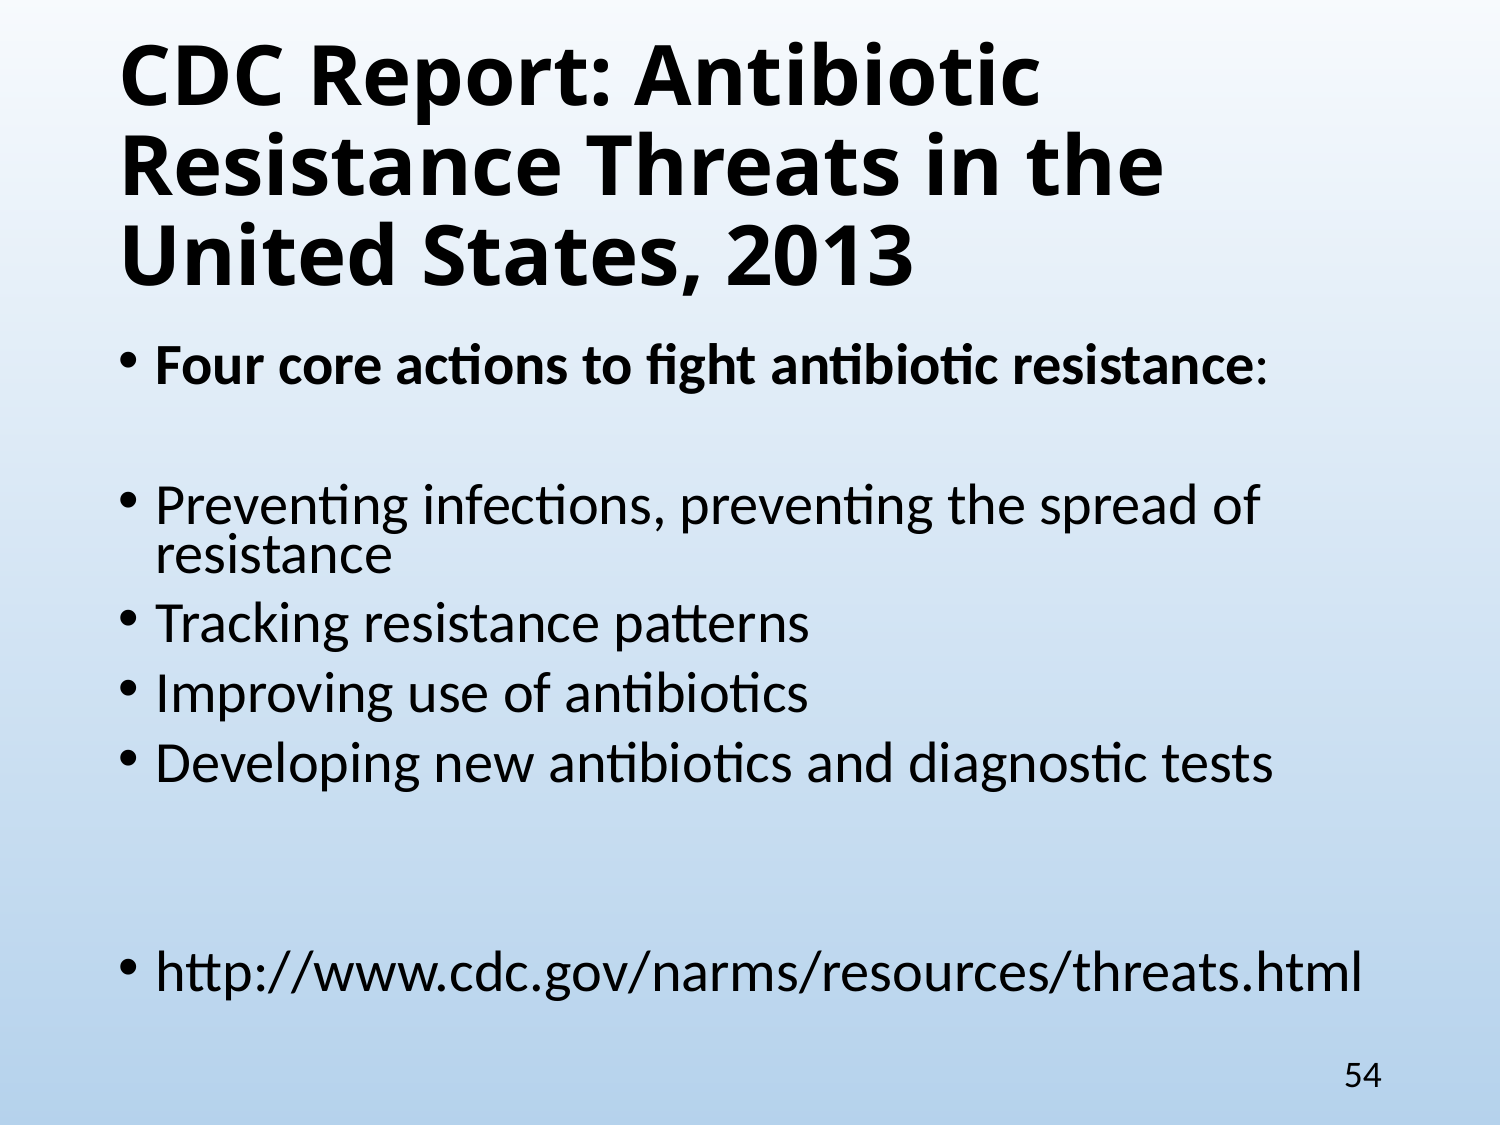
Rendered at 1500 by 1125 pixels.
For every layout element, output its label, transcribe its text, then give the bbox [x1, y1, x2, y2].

list Four core actions to fight antibiotic resistance: Preventing infections, preventing the spread of resistance Tracking resistance patterns Improving use of antibiotics Developing new antibiotics and diagnostic tests http://www.cdc.gov/narms/resources/threats.html [103, 338, 1397, 1053]
slide_number 54 [1059, 1042, 1397, 1103]
title CDC Report: Antibiotic Resistance Threats in the United States, 2013 [103, 59, 1397, 278]
